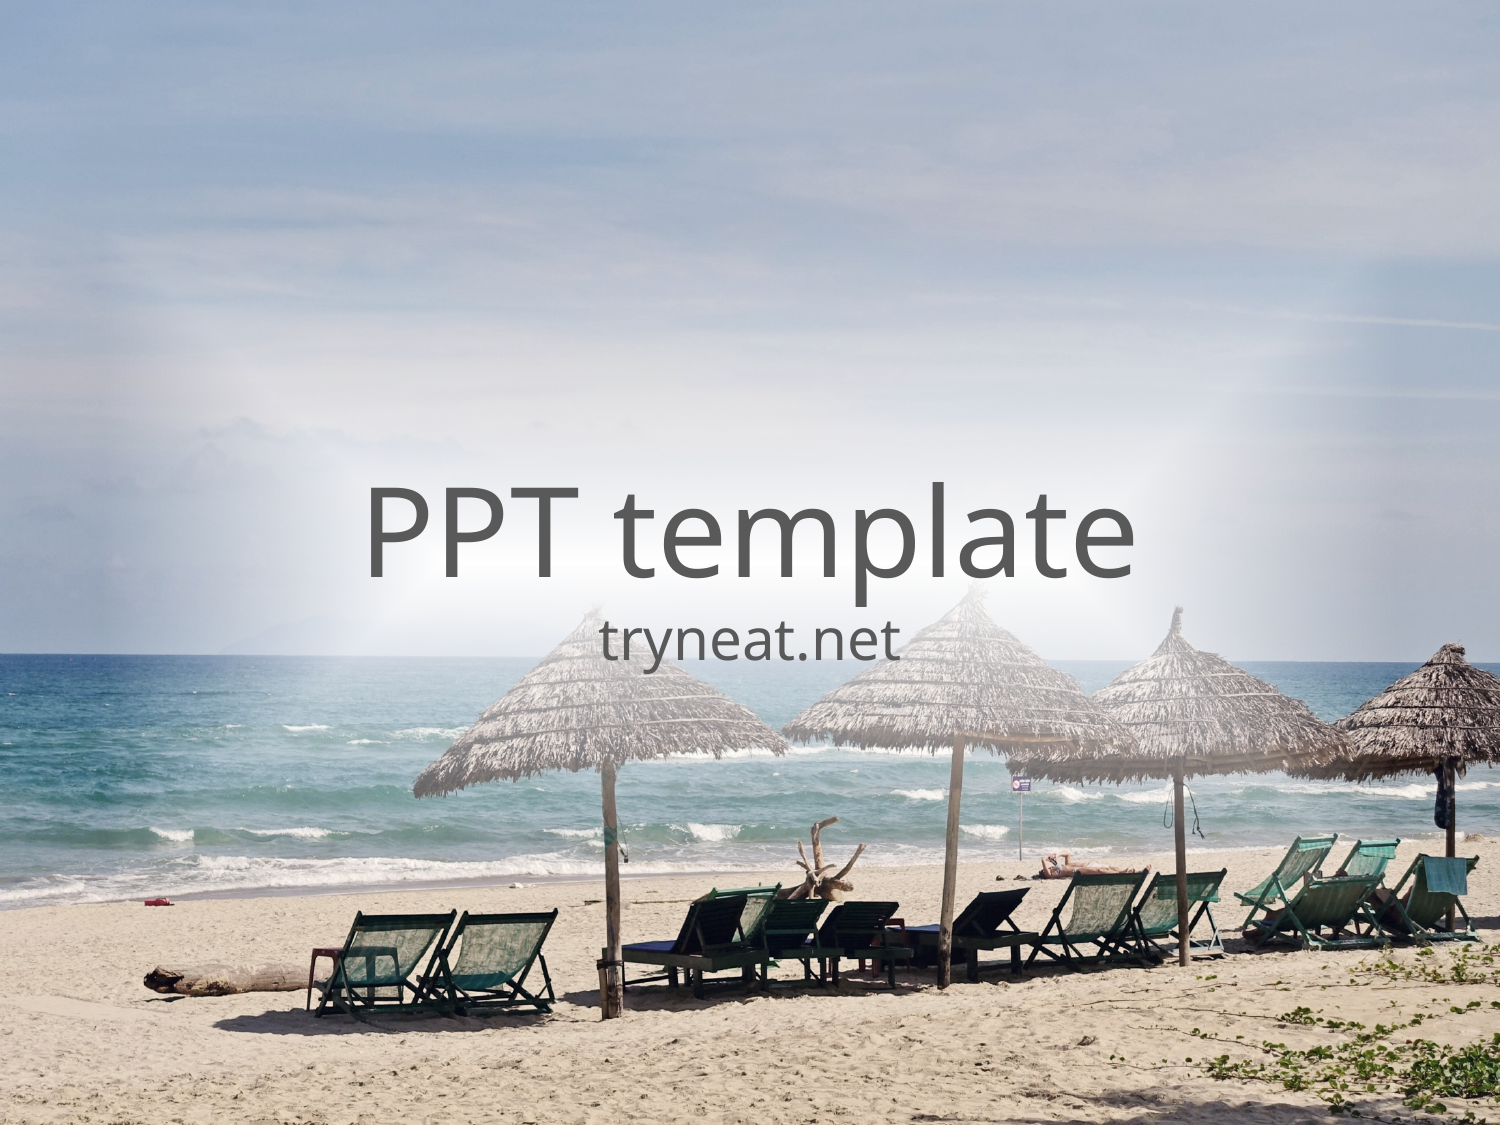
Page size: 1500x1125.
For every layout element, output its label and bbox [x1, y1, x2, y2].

text_box [0, 0, 1500, 1125]
